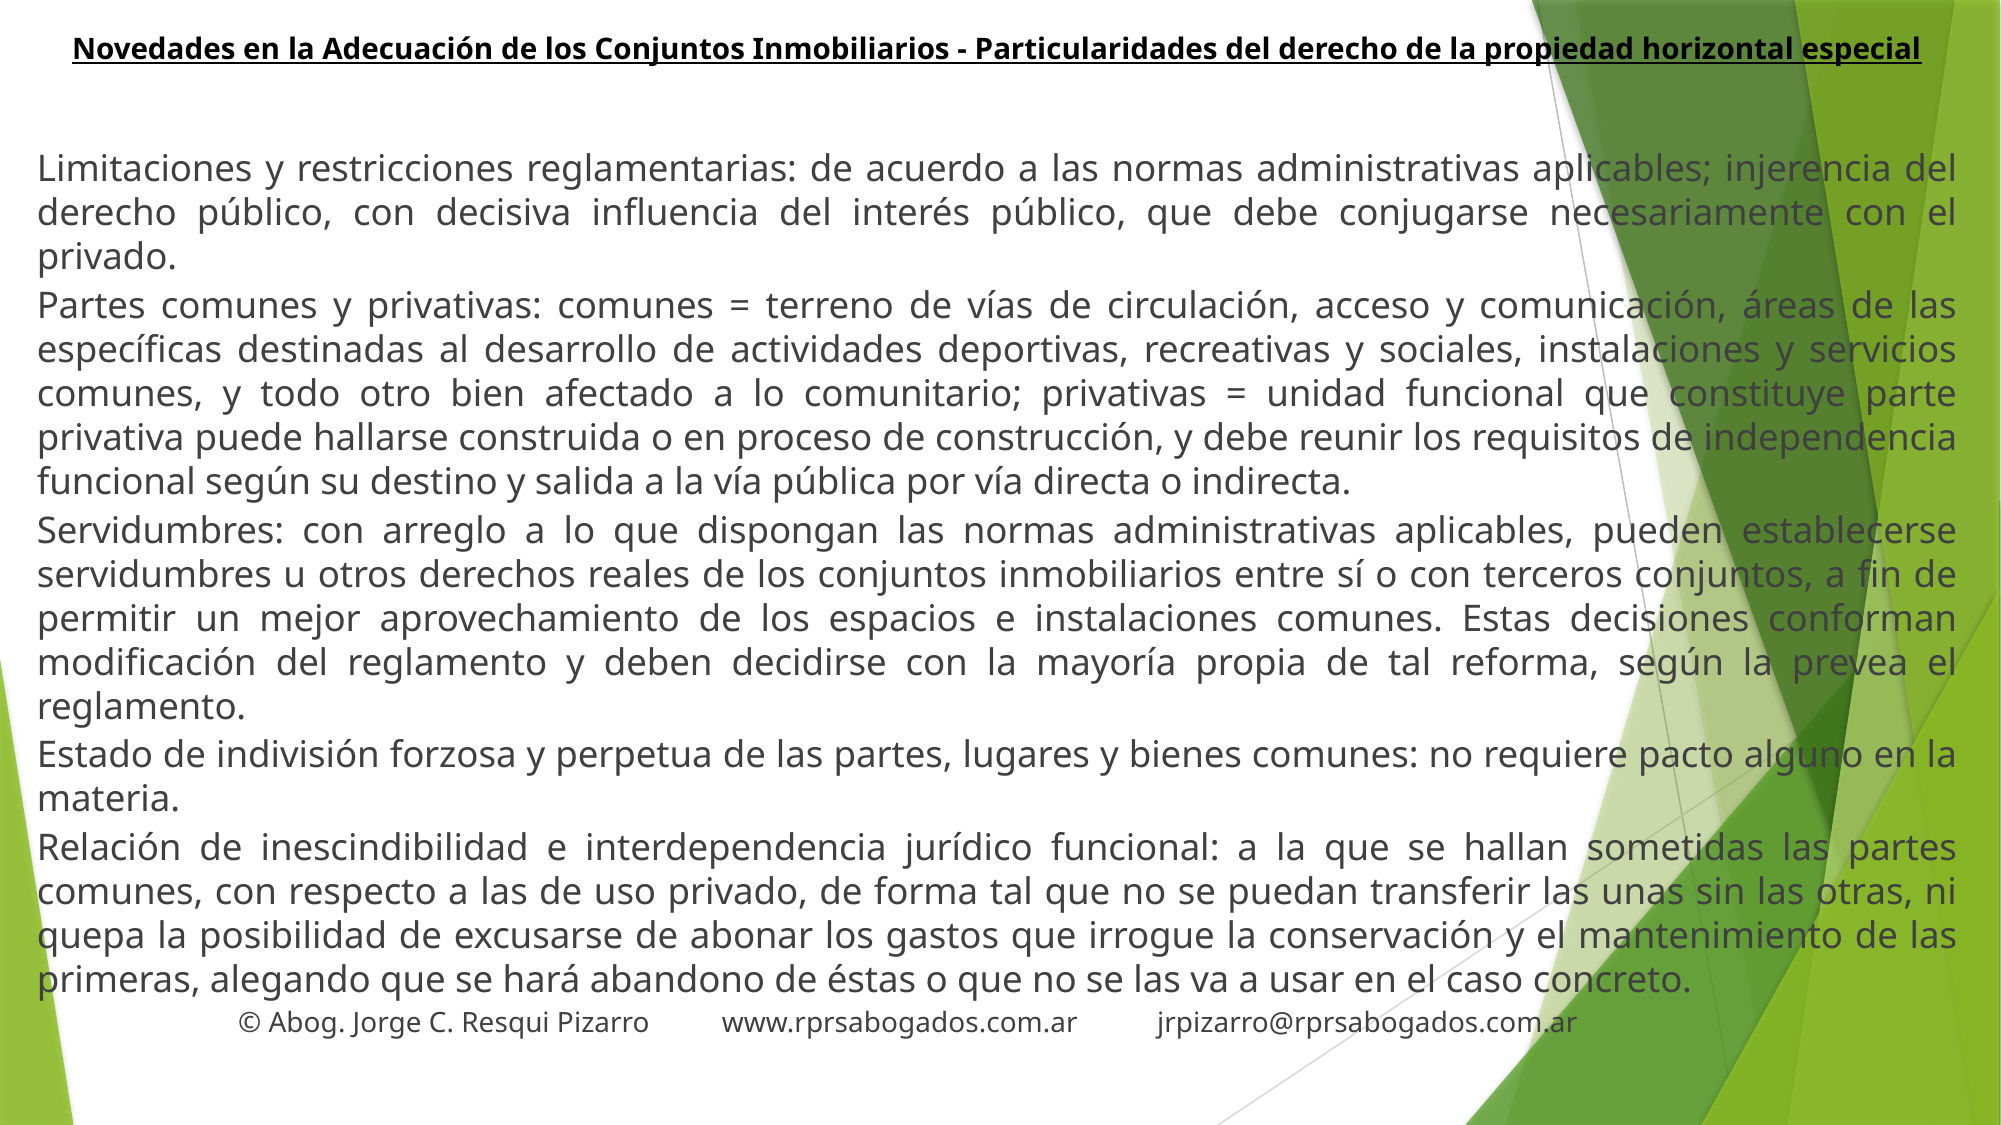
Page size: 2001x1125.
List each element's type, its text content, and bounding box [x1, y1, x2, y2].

title Novedades en la Adecuación de los Conjuntos Inmobiliarios - Particularidades del derecho de la propiedad horizontal especial [21, 22, 1973, 137]
list Limitaciones y restricciones reglamentarias: de acuerdo a las normas administrativas aplicables; injerencia del derecho público, con decisiva influencia del interés público, que debe conjugarse necesariamente con el privado. Partes comunes y privativas: comunes = terreno de vías de circulación, acceso y comunicación, áreas de las específicas destinadas al desarrollo de actividades deportivas, recreativas y sociales, instalaciones y servicios comunes, y todo otro bien afectado a lo comunitario; privativas = unidad funcional que constituye parte privativa puede hallarse construida o en proceso de construcción, y debe reunir los requisitos de independencia funcional según su destino y salida a la vía pública por vía directa o indirecta. Servidumbres: con arreglo a lo que dispongan las normas administrativas aplicables, pueden establecerse servidumbres u otros derechos reales de los conjuntos inmobiliarios entre sí o con terceros conjuntos, a fin de permitir un mejor aprovechamiento de los espacios e instalaciones comunes. Estas decisiones conforman modificación del reglamento y deben decidirse con la mayoría propia de tal reforma, según la prevea el reglamento. Estado de indivisión forzosa y perpetua de las partes, lugares y bienes comunes: no requiere pacto alguno en la materia. Relación de inescindibilidad e interdependencia jurídico funcional: a la que se hallan sometidas las partes comunes, con respecto a las de uso privado, de forma tal que no se puedan transferir las unas sin las otras, ni quepa la posibilidad de excusarse de abonar los gastos que irrogue la conservación y el mantenimiento de las primeras, alegando que se hará abandono de éstas o que no se las va a usar en el caso concreto. © Abog. Jorge C. Resqui Pizarro www.rprsabogados.com.ar jrpizarro@rprsabogados.com.ar [21, 137, 1973, 1109]
